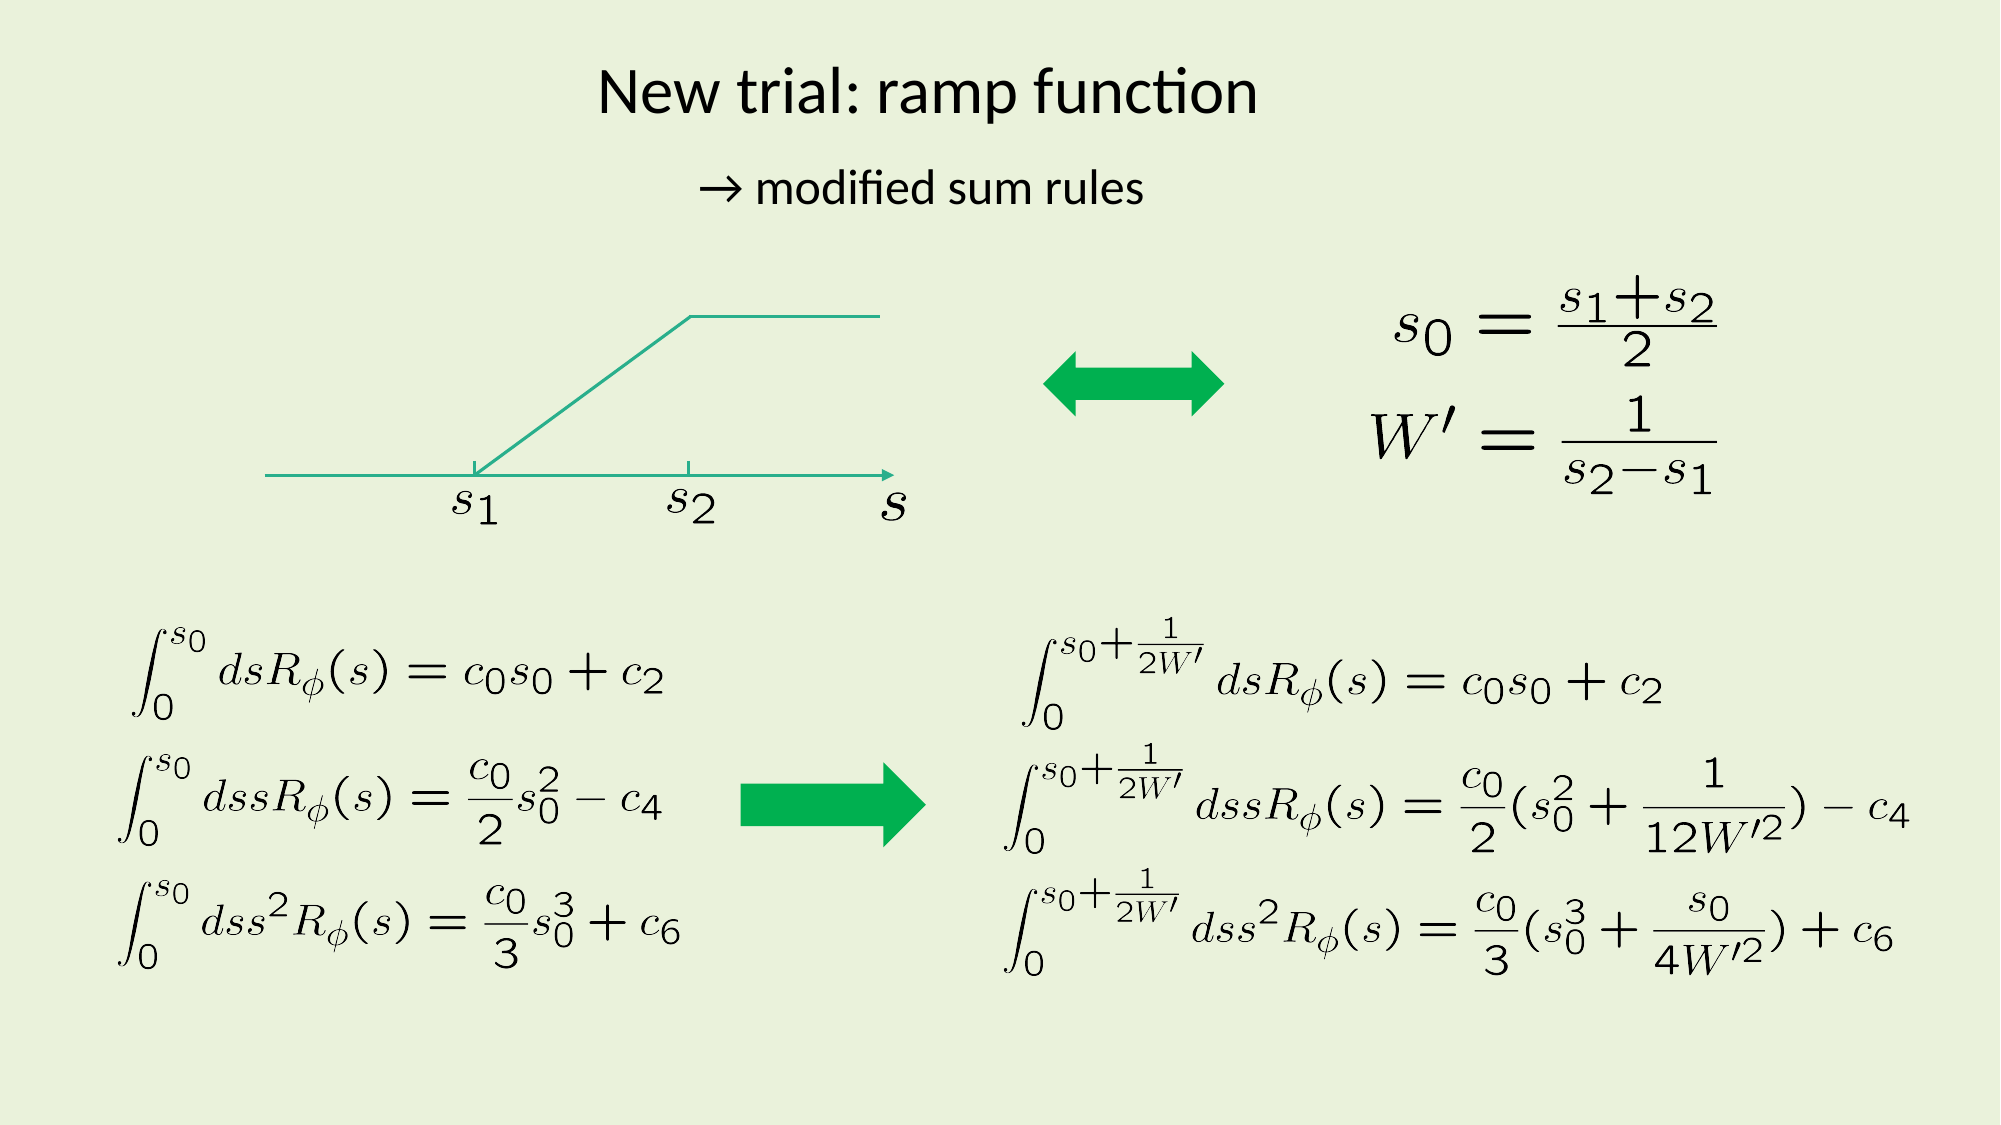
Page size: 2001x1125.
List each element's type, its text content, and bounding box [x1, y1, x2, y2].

picture [117, 878, 680, 971]
picture [666, 487, 716, 525]
picture [117, 752, 663, 848]
text_box New trial: ramp function [582, 39, 1701, 134]
text_box [1042, 351, 1225, 417]
text_box [740, 762, 926, 848]
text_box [474, 316, 691, 476]
picture [1003, 867, 1894, 977]
picture [451, 489, 498, 526]
picture [880, 489, 909, 521]
picture [1021, 616, 1663, 731]
picture [131, 625, 663, 722]
picture [1369, 393, 1718, 497]
picture [1393, 274, 1718, 367]
text_box → modified sum rules [683, 147, 1169, 223]
picture [1003, 742, 1911, 855]
